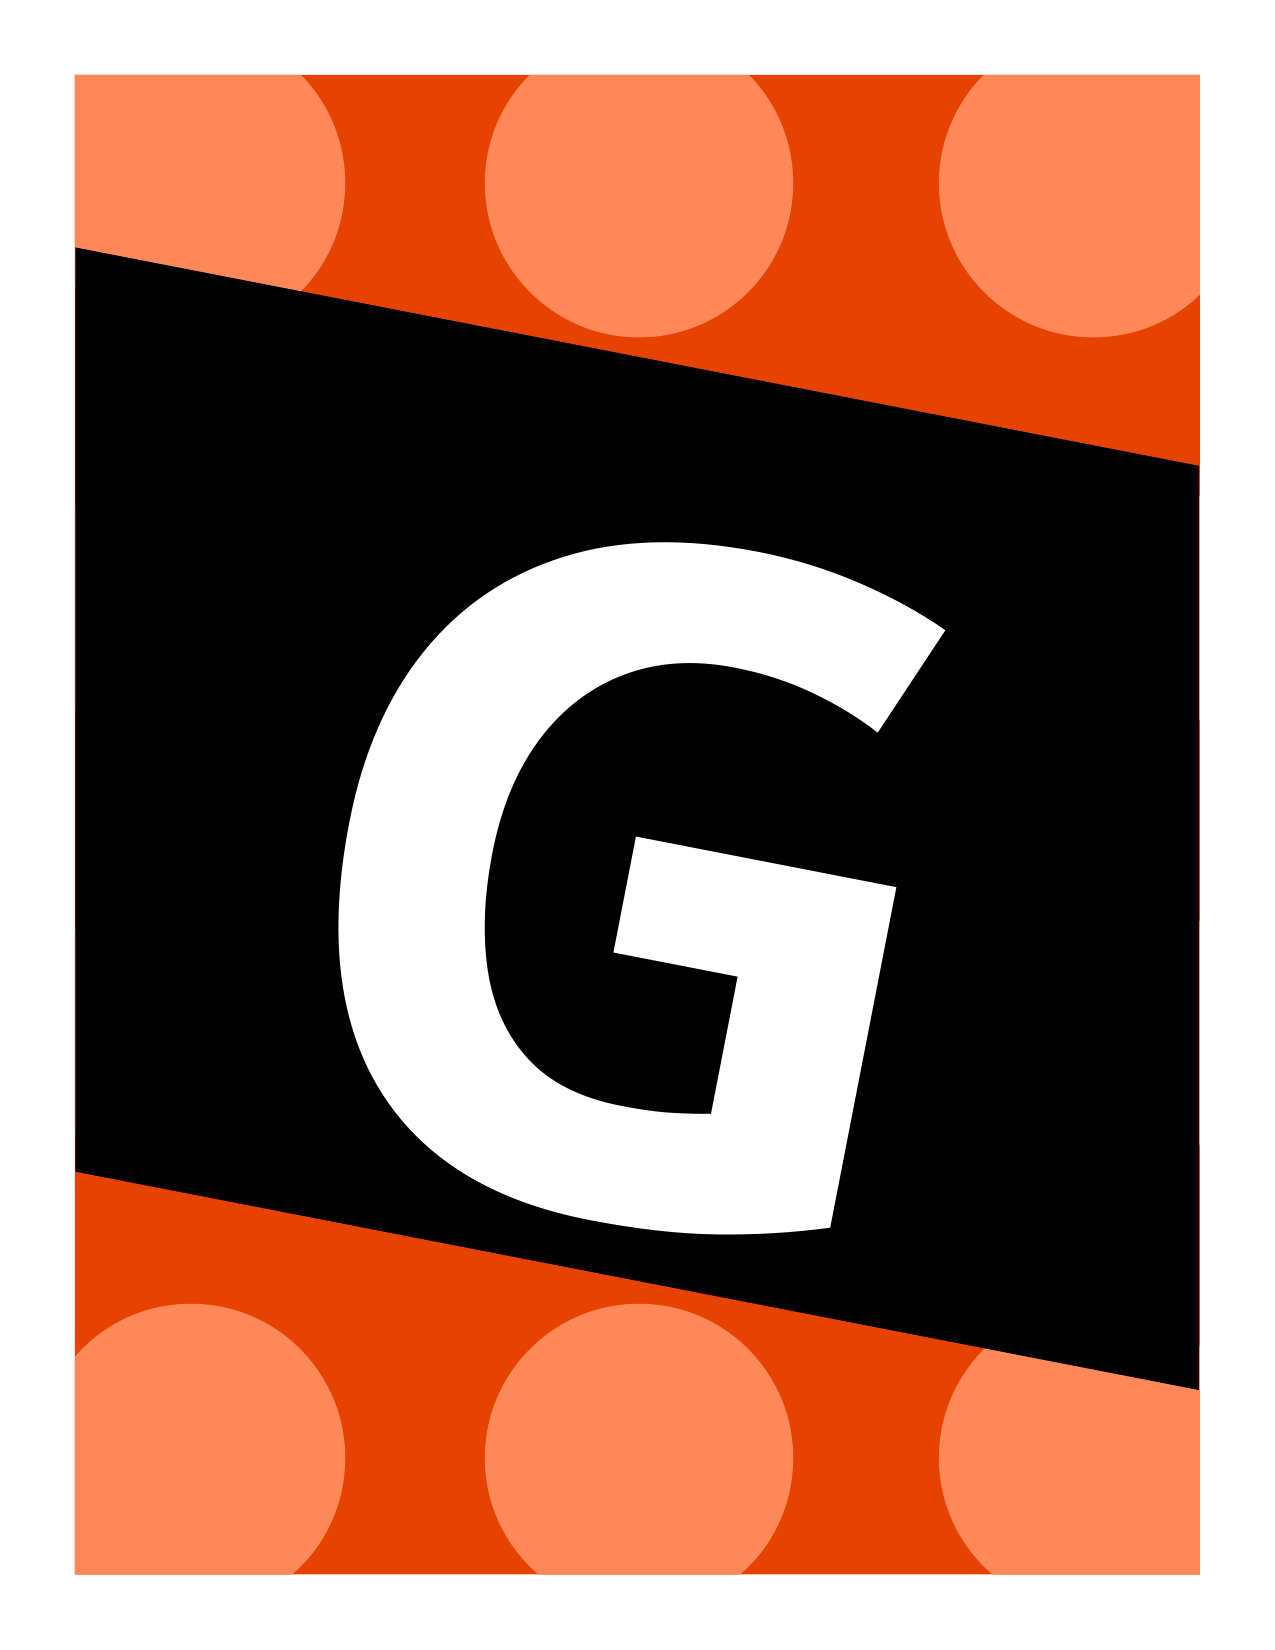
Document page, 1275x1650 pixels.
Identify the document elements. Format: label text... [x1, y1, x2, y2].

title g [22, 225, 1253, 1451]
